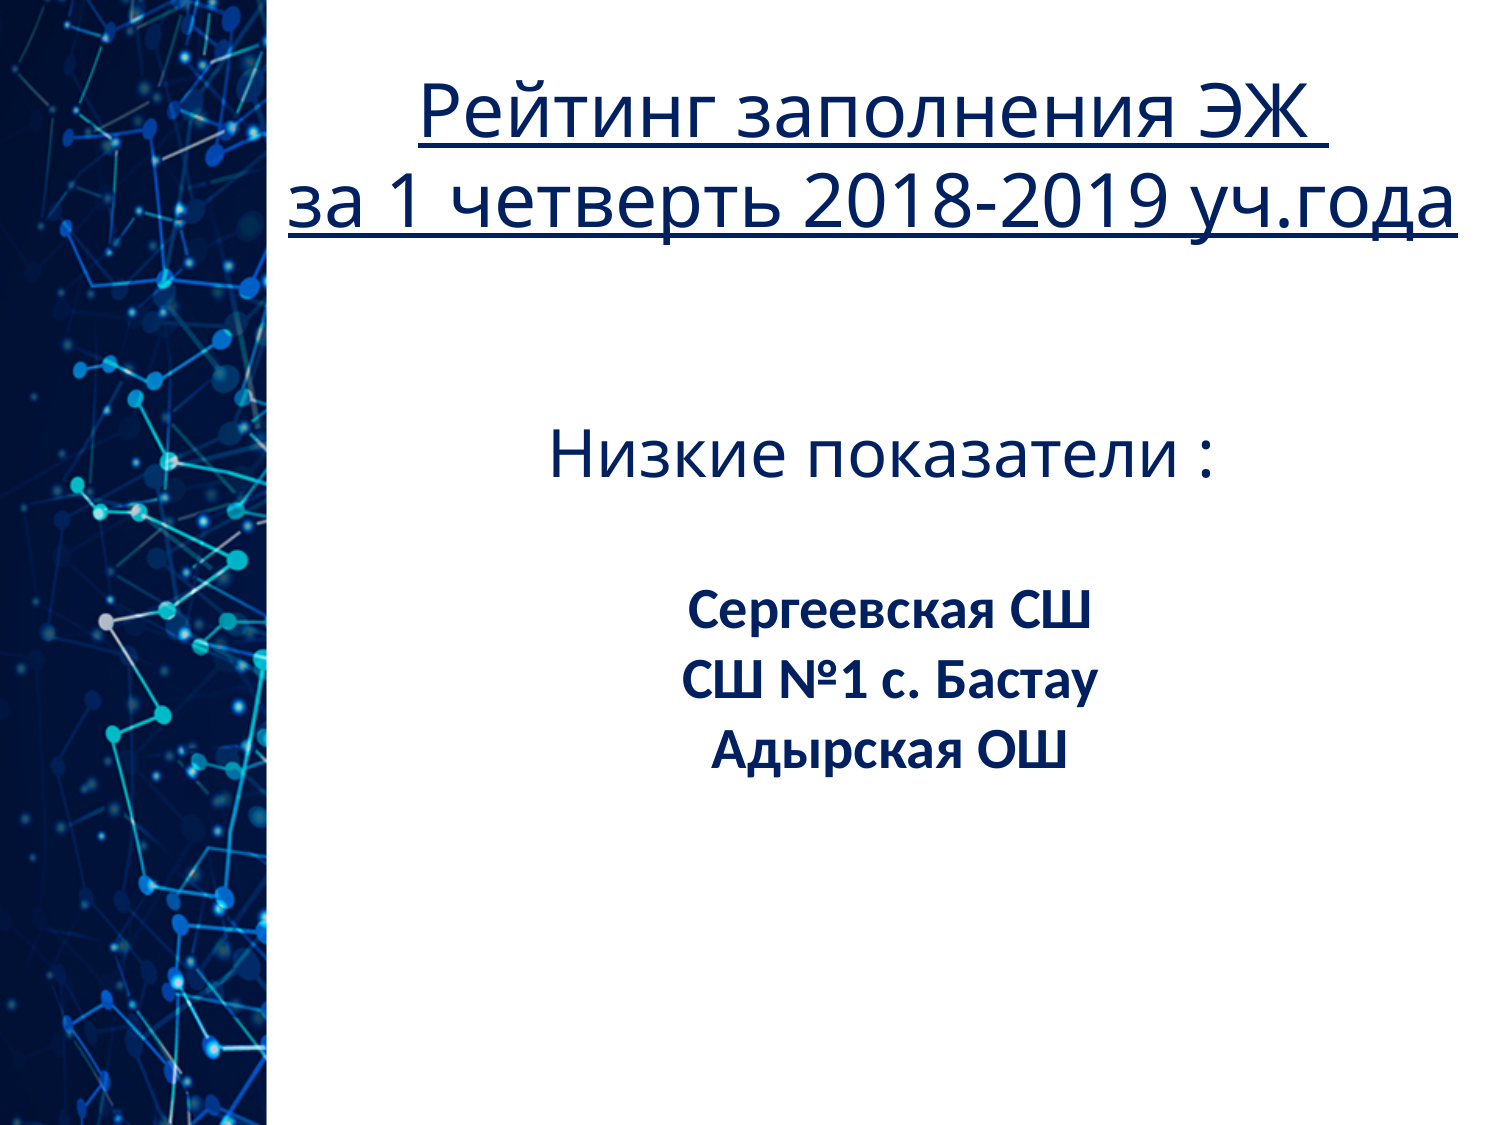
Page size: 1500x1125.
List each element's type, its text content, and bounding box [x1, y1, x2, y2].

text_box Низкие показатели : Сергеевская СШ СШ №1 с. Бастау Адырская ОШ [328, 402, 1453, 788]
title Рейтинг заполнения ЭЖ за 1 четверть 2018-2019 уч.года [246, 58, 1500, 247]
picture [223, 1119, 231, 1125]
picture [0, 0, 1500, 1125]
